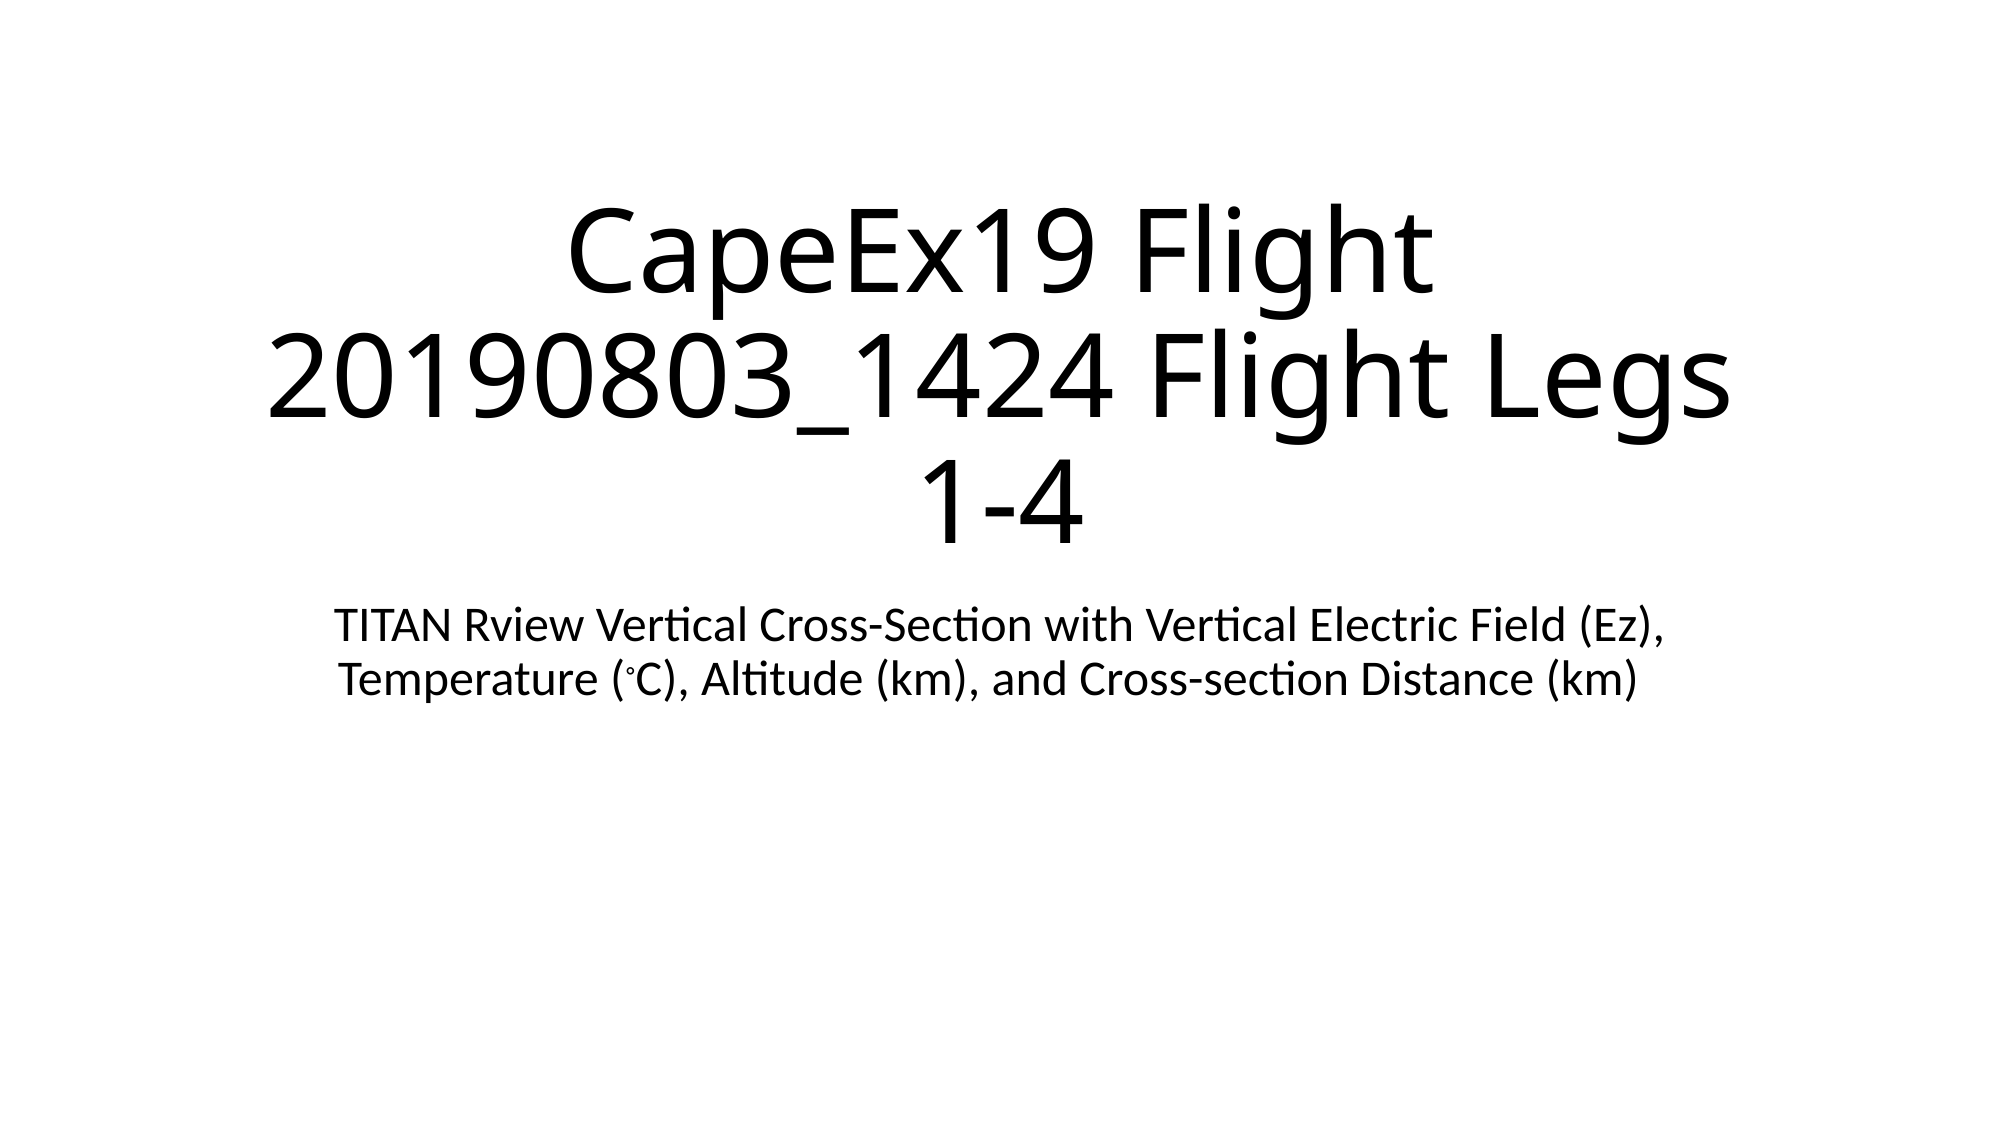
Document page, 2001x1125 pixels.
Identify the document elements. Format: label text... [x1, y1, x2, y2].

title CapeEx19 Flight 20190803_1424 Flight Legs 1-4 [249, 184, 1750, 576]
subtitle TITAN Rview Vertical Cross-Section with Vertical Electric Field (Ez), Temperature (◦C), Altitude (km), and Cross-section Distance (km) [249, 590, 1750, 863]
